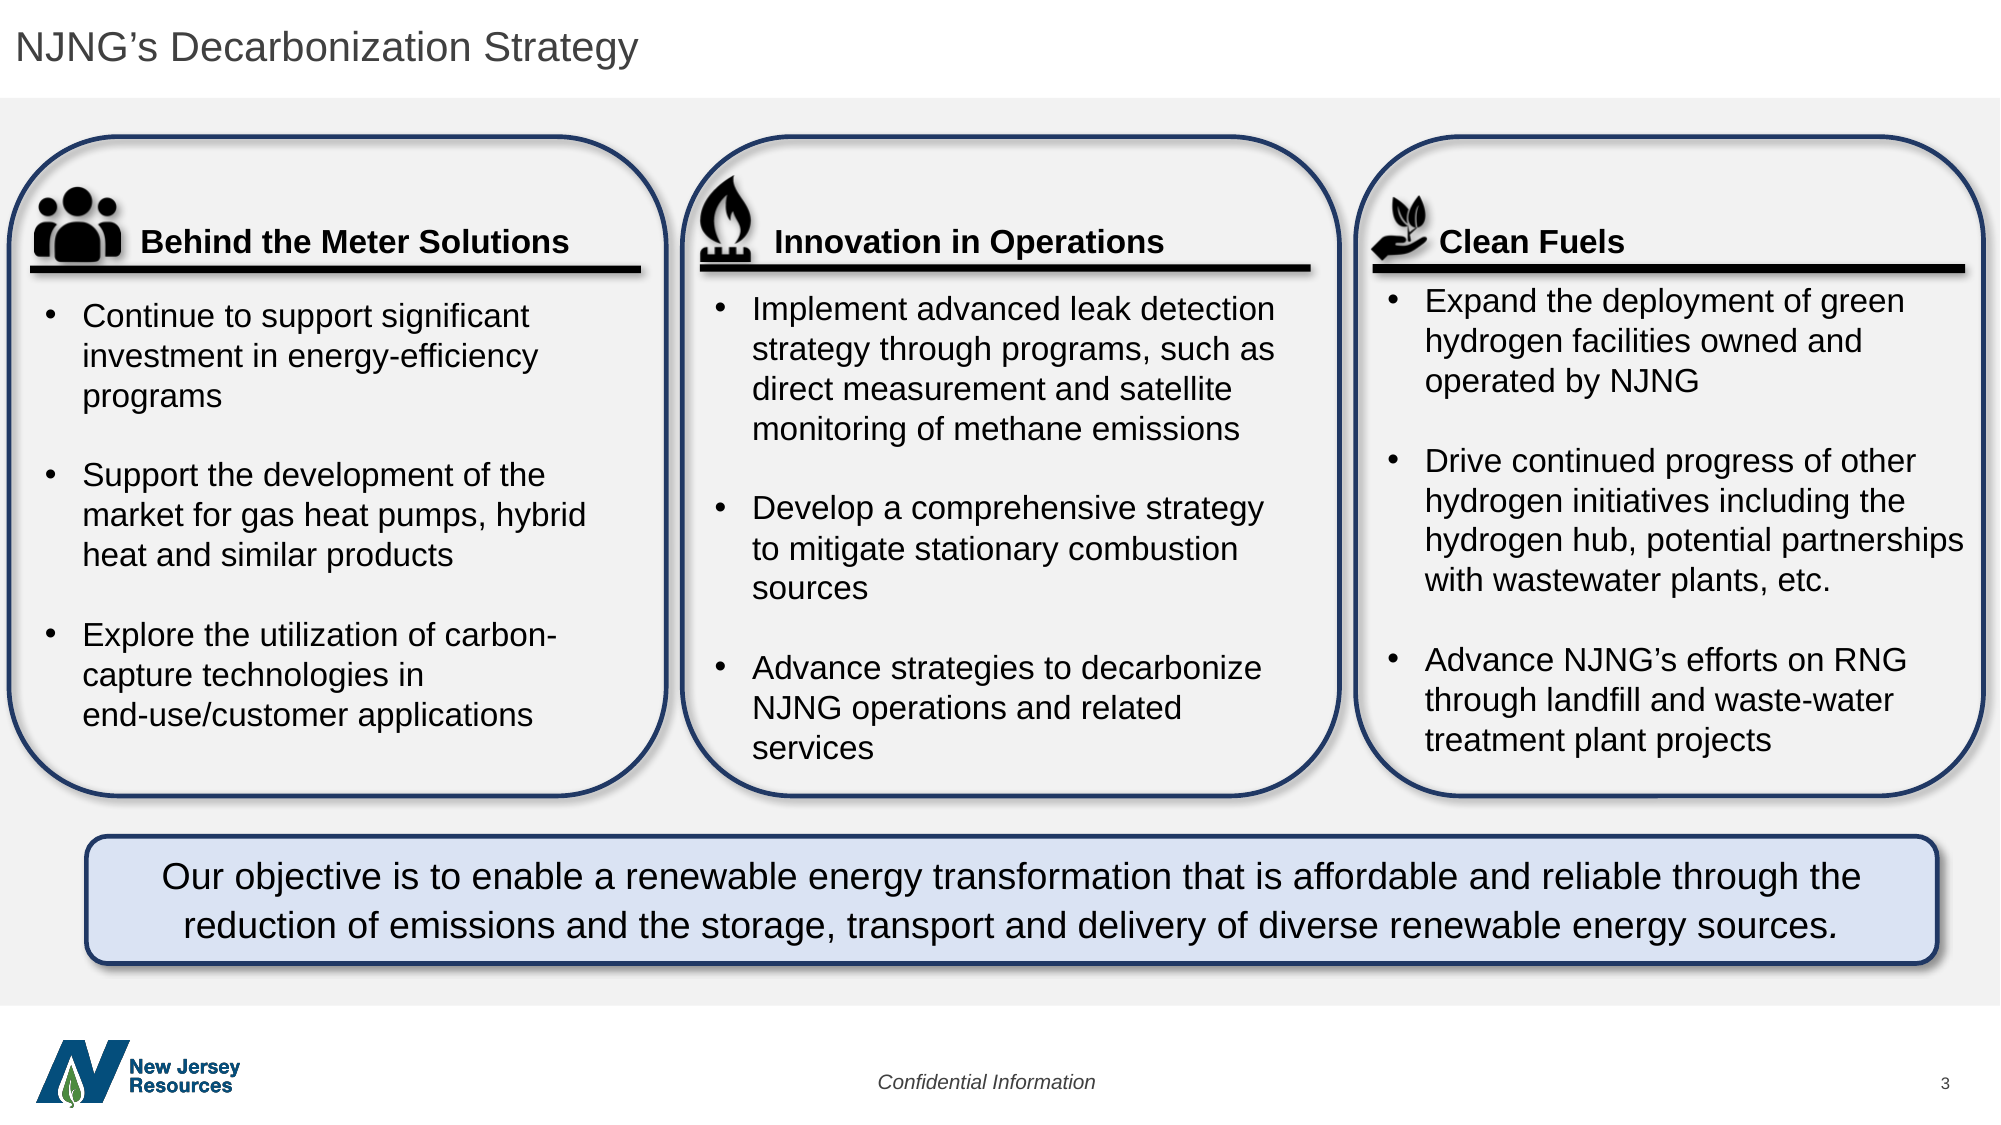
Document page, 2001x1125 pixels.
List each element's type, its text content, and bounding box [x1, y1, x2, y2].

text_box Behind the Meter Solutions [125, 218, 626, 263]
text_box [1372, 135, 1985, 703]
text_box [724, 774, 1298, 797]
text_box Implement advanced leak detection strategy through programs, such as direct measurement and satellite monitoring of methane emissions Develop a comprehensive strategy to mitigate stationary combustion sources Advance strategies to decarbonize NJNG operations and related services [699, 279, 1311, 774]
text_box [1385, 766, 1954, 797]
text_box [699, 263, 1312, 273]
text_box Innovation in Operations [769, 218, 1205, 262]
text_box [1354, 271, 1372, 750]
picture [36, 1040, 240, 1108]
picture [34, 181, 121, 268]
text_box Expand the deployment of green hydrogen facilities owned and operated by NJNG Drive continued progress of other hydrogen initiatives including the hydrogen hub, potential partnerships with wastewater plants, etc. Advance NJNG’s efforts on RNG through landfill and waste-water treatment plant projects [1372, 271, 1984, 766]
text_box Our objective is to enable a renewable energy transformation that is affordable and reliable through the reduction of emissions and the storage, transport and delivery of diverse renewable energy sources. [85, 835, 1939, 965]
picture [1356, 185, 1442, 271]
title NJNG’s Decarbonization Strategy [0, 0, 1909, 97]
text_box [7, 135, 668, 797]
text_box Continue to support significant investment in energy-efficiency programs Support the development of the market for gas heat pumps, hybrid heat and similar products Explore the utilization of carbon-capture technologies in end-use/customer applications [30, 286, 650, 741]
footer Confidential Information [649, 1059, 1325, 1103]
text_box [681, 264, 700, 747]
text_box [1371, 263, 1966, 274]
slide_number 2 [1515, 1053, 1966, 1114]
text_box Clean Fuels [1442, 218, 1870, 263]
text_box [29, 265, 642, 274]
text_box [708, 135, 1341, 762]
picture [682, 175, 769, 262]
